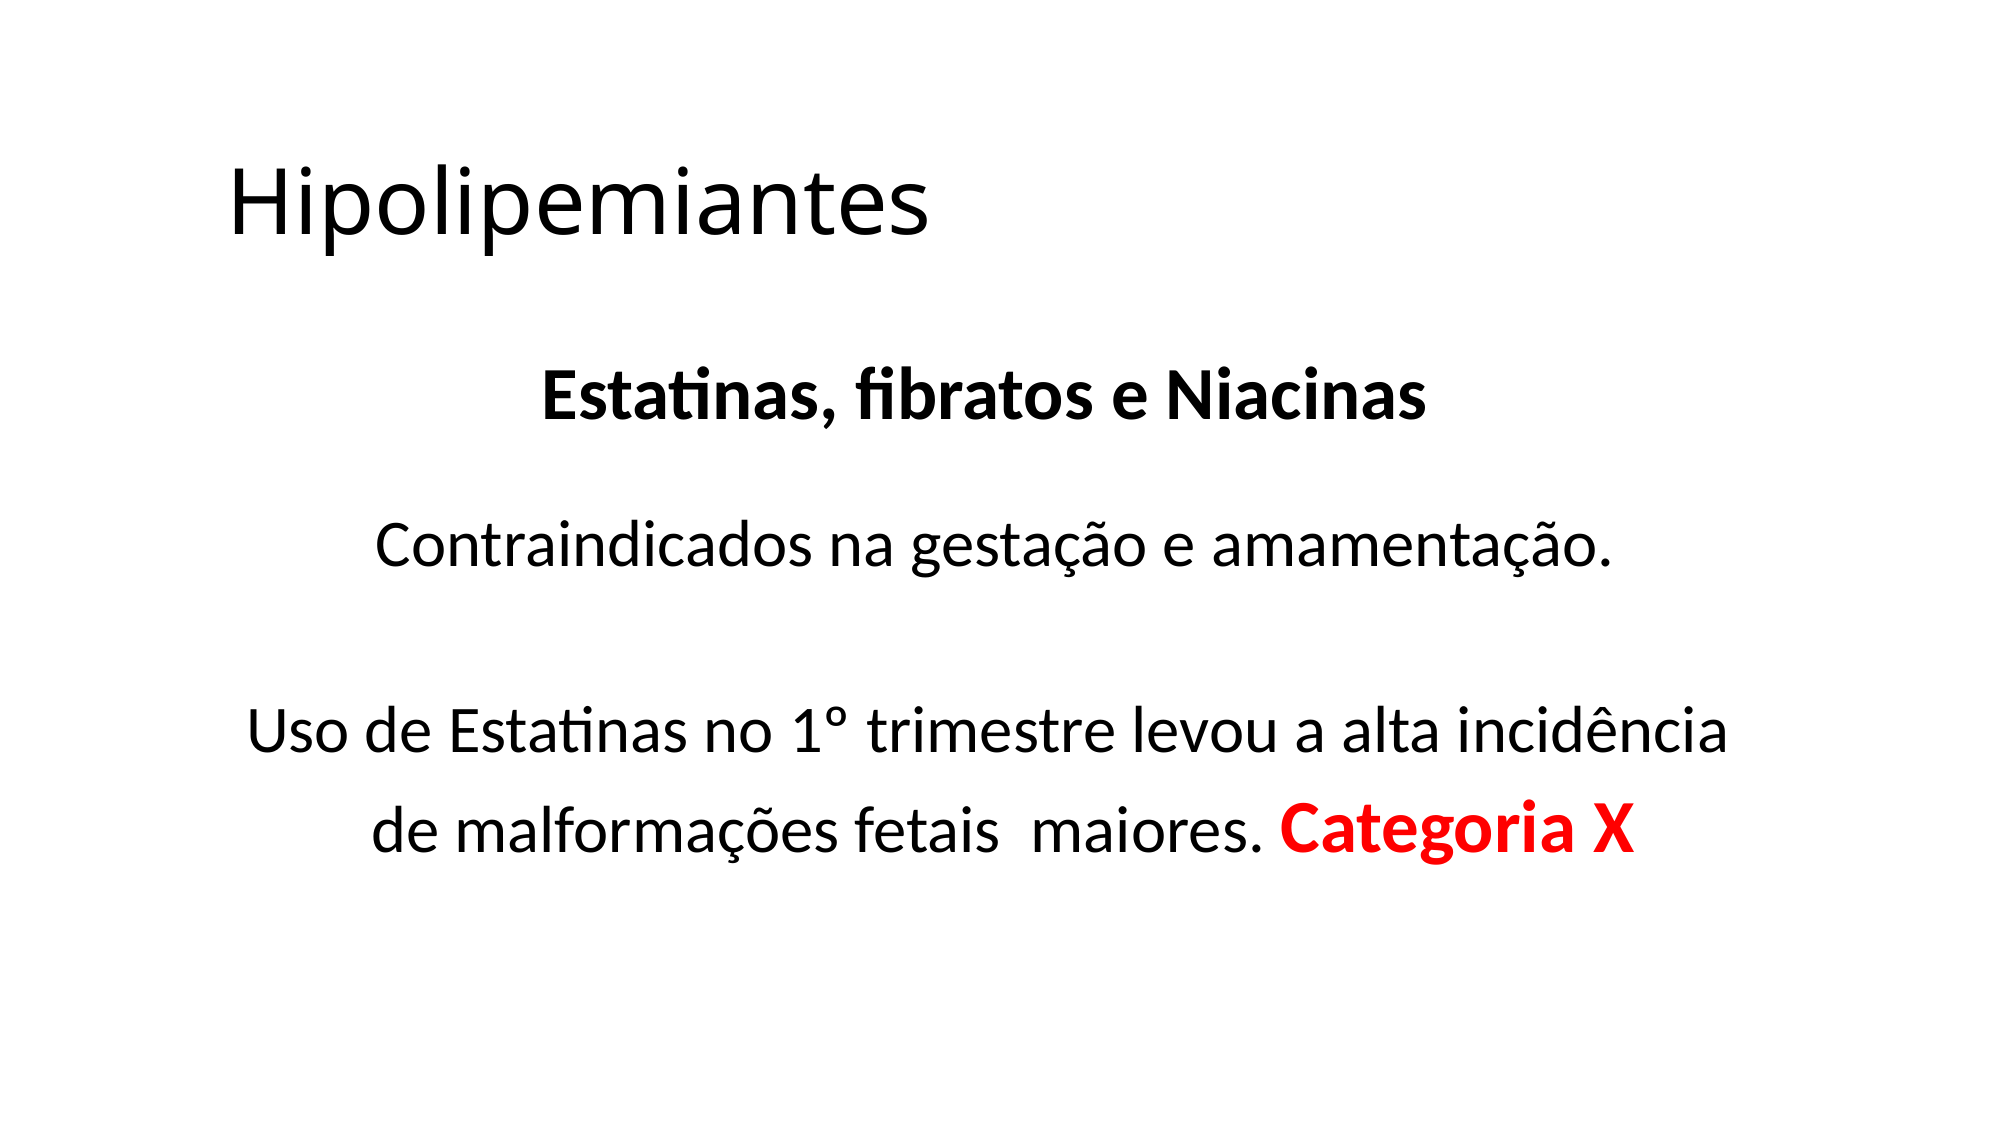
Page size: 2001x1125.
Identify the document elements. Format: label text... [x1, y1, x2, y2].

list Estatinas, fibratos e Niacinas [196, 305, 1774, 444]
title Hipolipemiantes [211, 123, 1789, 288]
list Contraindicados na gestação e amamentação. Uso de Estatinas no 1º trimestre levou a alta incidência de malformações fetais maiores. Categoria X [214, 501, 1792, 1063]
